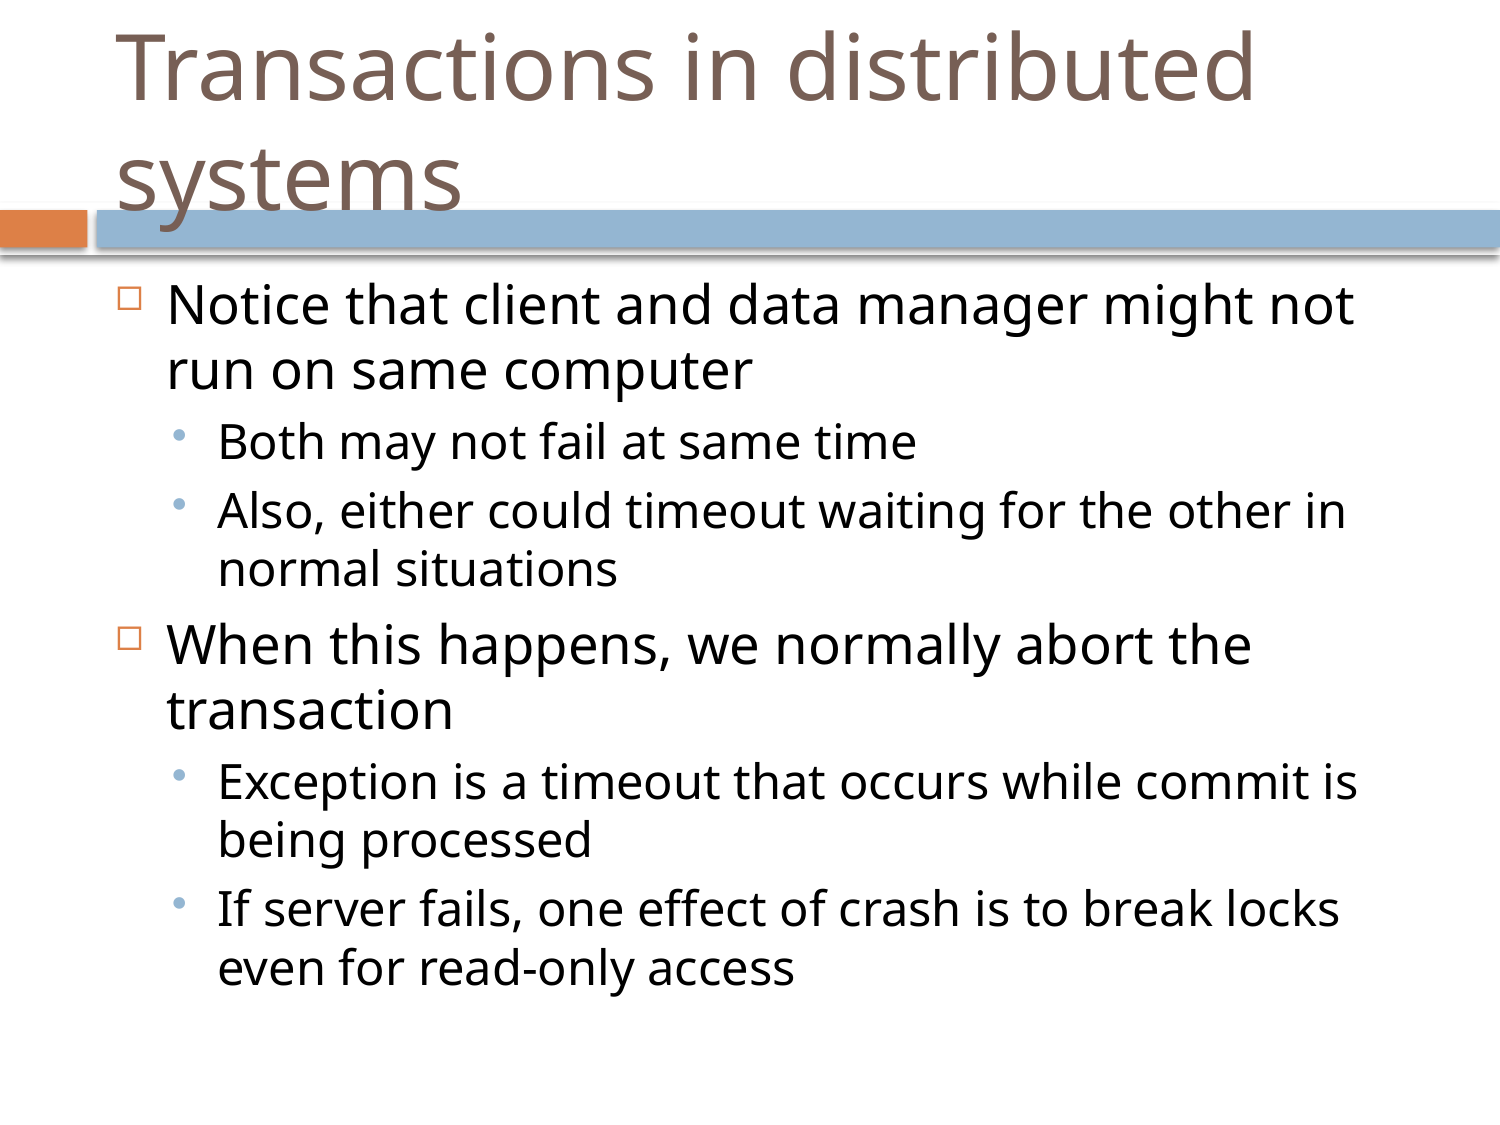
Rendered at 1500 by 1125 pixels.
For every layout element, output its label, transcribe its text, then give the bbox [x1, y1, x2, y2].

list Notice that client and data manager might not run on same computer Both may not fail at same time Also, either could timeout waiting for the other in normal situations When this happens, we normally abort the transaction Exception is a timeout that occurs while commit is being processed If server fails, one effect of crash is to break locks even for read-only access [100, 262, 1438, 1005]
title Transactions in distributed systems [100, 37, 1438, 200]
